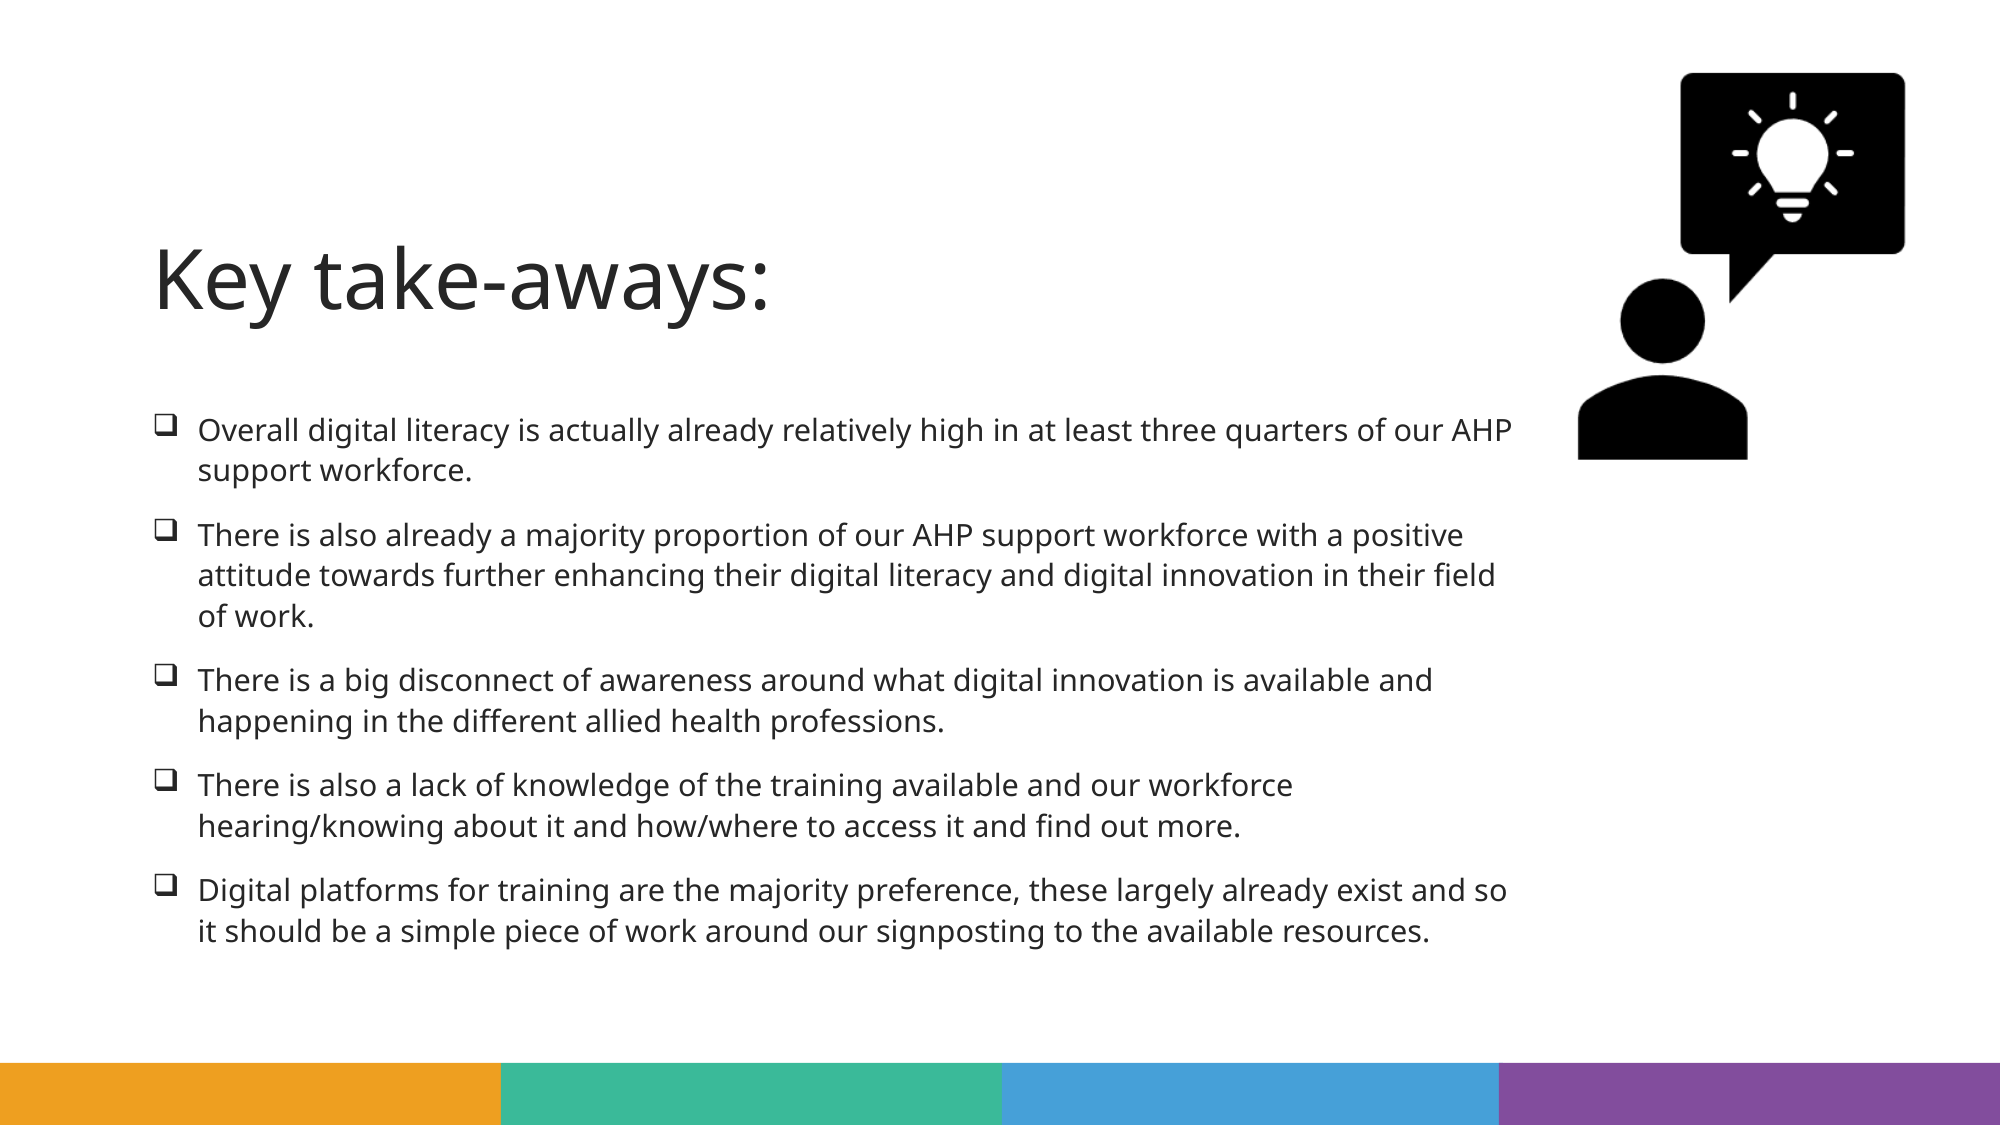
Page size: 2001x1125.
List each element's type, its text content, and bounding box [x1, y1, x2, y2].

picture [1506, 29, 1975, 499]
title Key take-aways: [137, 203, 1275, 363]
list Overall digital literacy is actually already relatively high in at least three quarters of our AHP support workforce. There is also already a majority proportion of our AHP support workforce with a positive attitude towards further enhancing their digital literacy and digital innovation in their field of work. There is a big disconnect of awareness around what digital innovation is available and happening in the different allied health professions. There is also a lack of knowledge of the training available and our workforce hearing/knowing about it and how/where to access it and find out more. Digital platforms for training are the majority preference, these largely already exist and so it should be a simple piece of work around our signposting to the available resources. [137, 399, 1534, 959]
